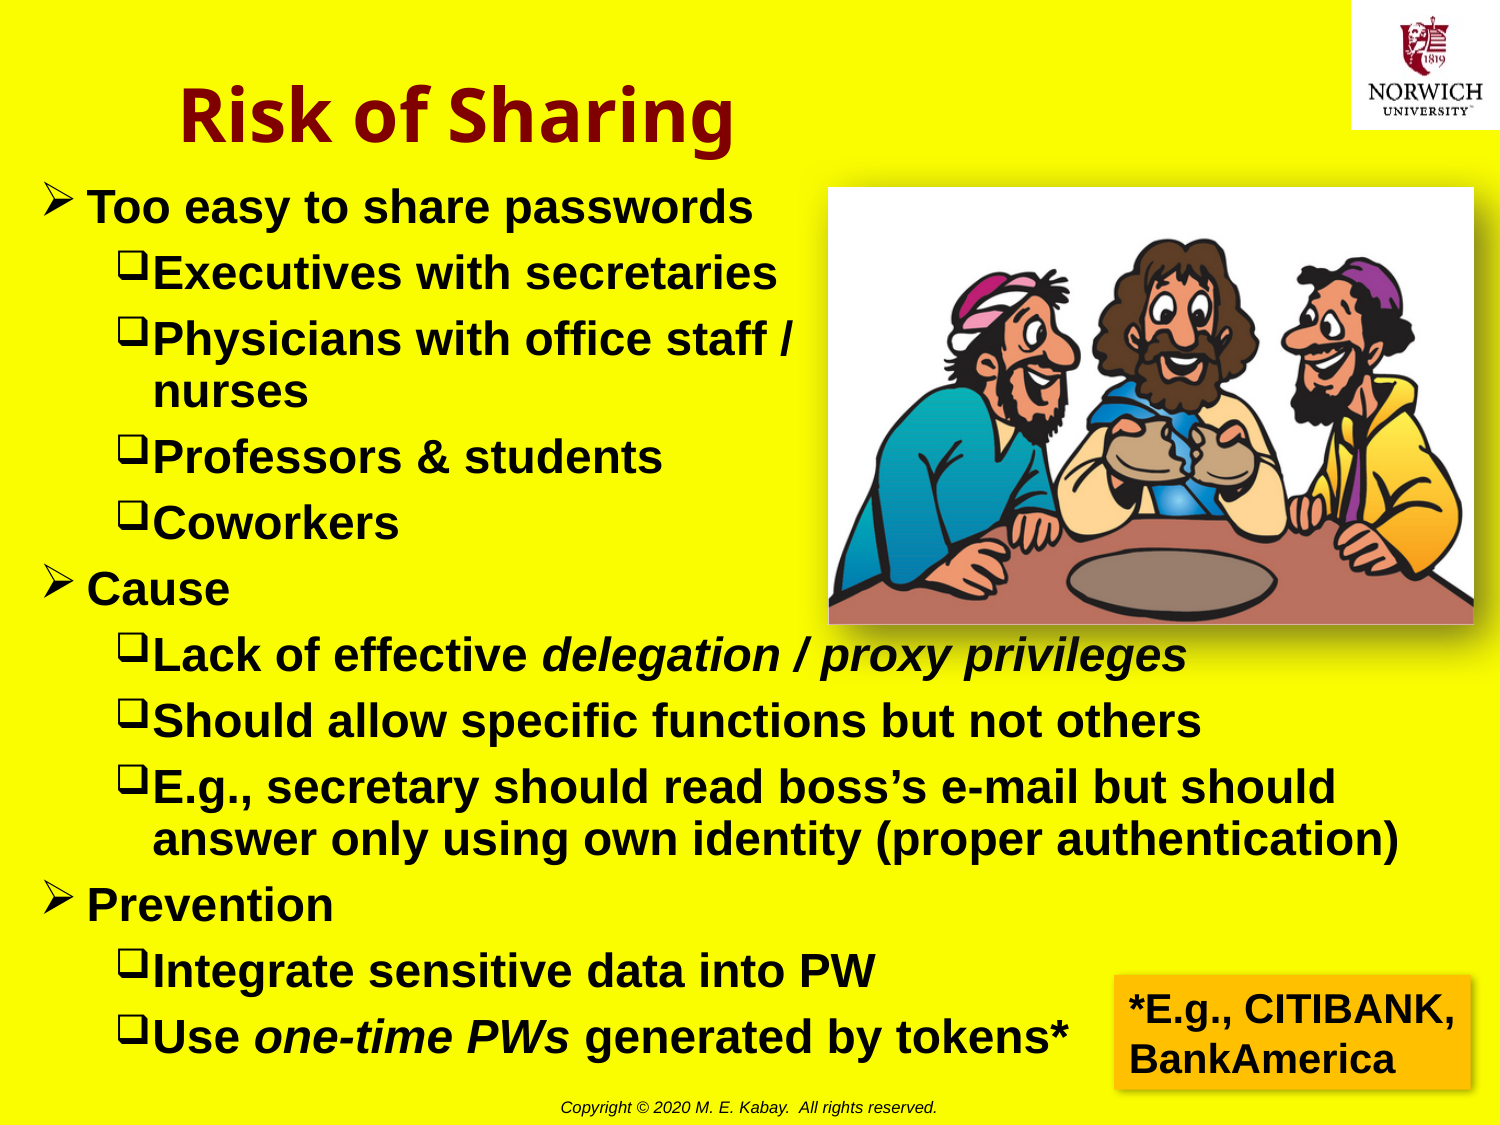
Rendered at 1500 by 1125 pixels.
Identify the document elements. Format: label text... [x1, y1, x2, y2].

title Risk of Sharing [161, 24, 1339, 174]
text_box *E.g., CITIBANK, BankAmerica [1114, 974, 1471, 1090]
list Too easy to share passwords Executives with secretaries Physicians with office staff / nurses Professors & students Coworkers Cause Lack of effective delegation / proxy privileges Should allow specific functions but not others E.g., secretary should read boss’s e-mail but should answer only using own identity (proper authentication) Prevention Integrate sensitive data into PW Use one-time PWs generated by tokens* [24, 174, 1476, 1038]
picture [1351, 0, 1500, 130]
picture [827, 187, 1474, 626]
